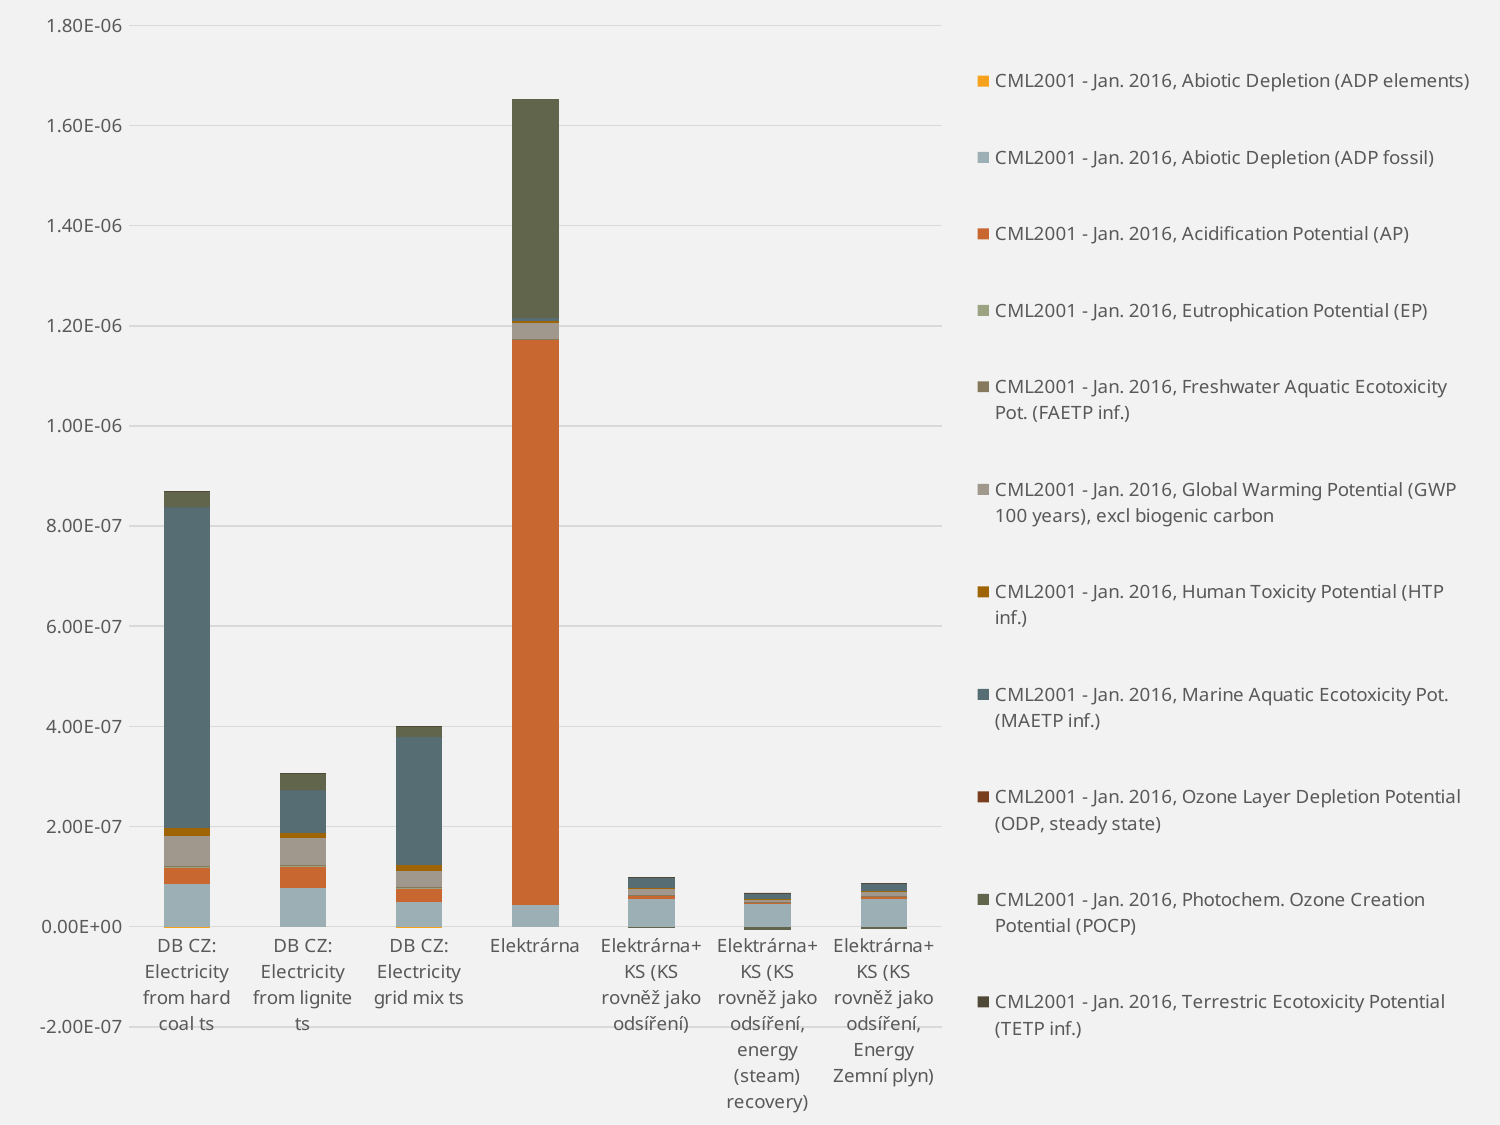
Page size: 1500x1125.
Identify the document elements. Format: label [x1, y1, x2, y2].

chart [12, 10, 1485, 1116]
